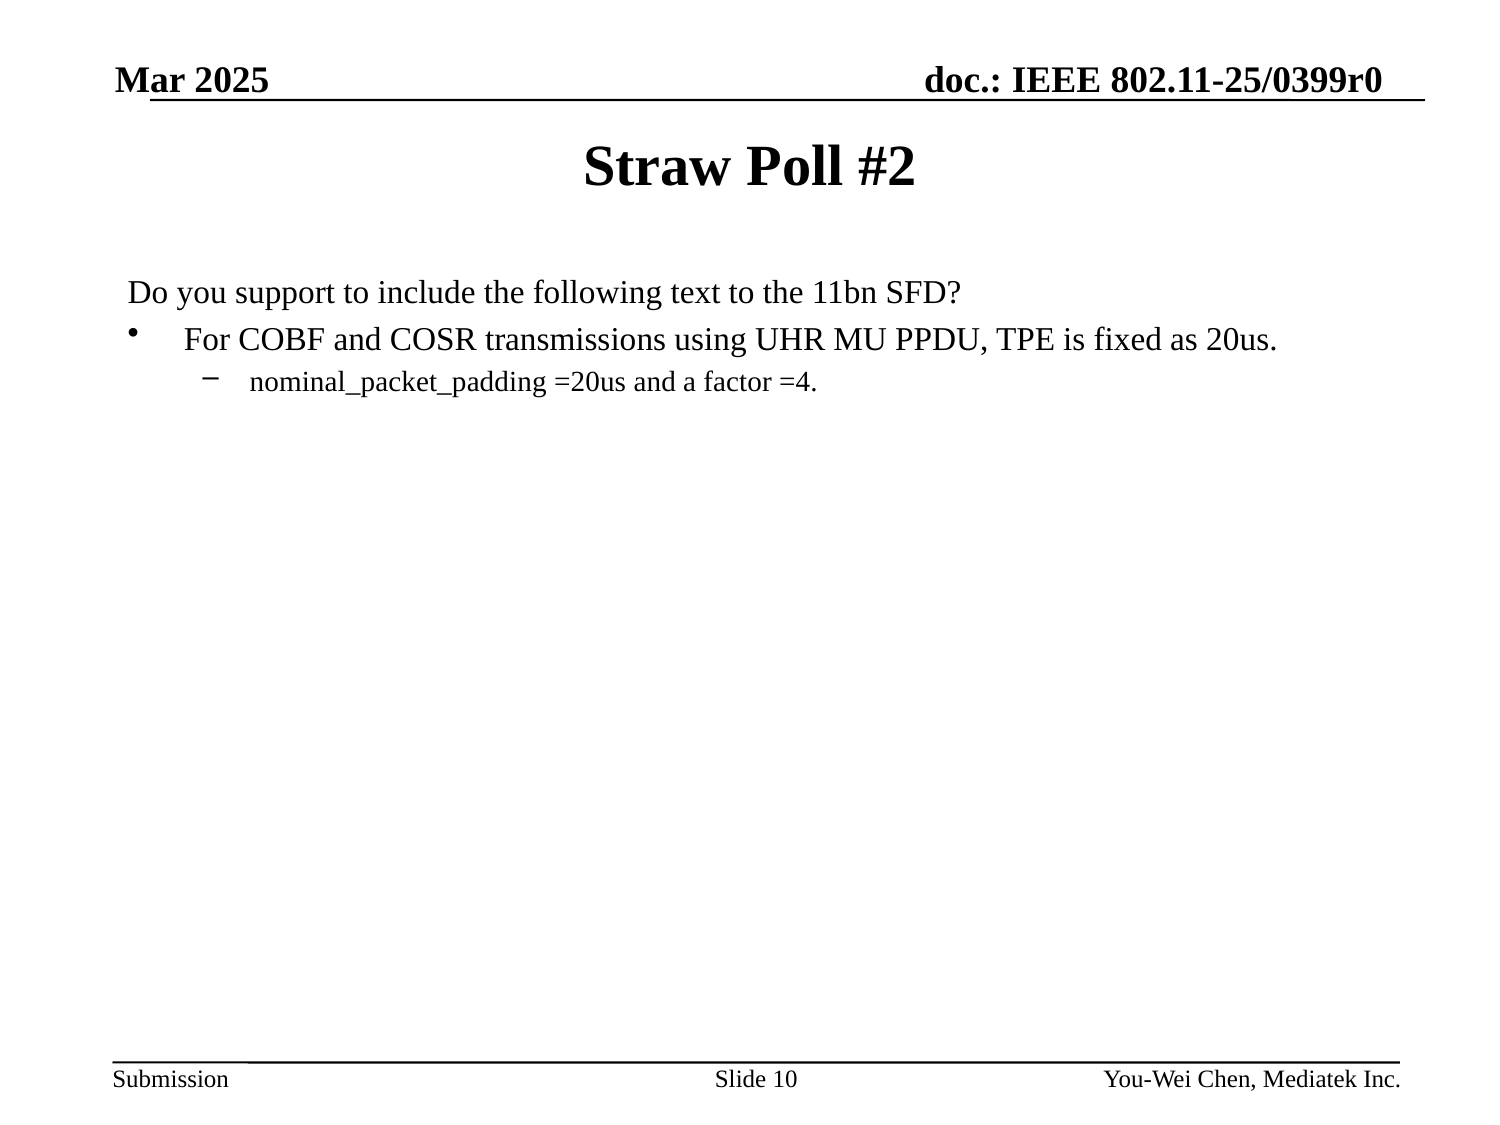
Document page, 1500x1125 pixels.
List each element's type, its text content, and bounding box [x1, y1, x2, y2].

list Do you support to include the following text to the 11bn SFD? For COBF and COSR transmissions using UHR MU PPDU, TPE is fixed as 20us. nominal_packet_padding =20us and a factor =4. [112, 262, 1388, 1001]
title Straw Poll #2 [112, 112, 1388, 213]
slide_number Slide 10 [712, 1061, 800, 1093]
footer You-Wei Chen, Mediatek Inc. [1098, 1061, 1402, 1093]
